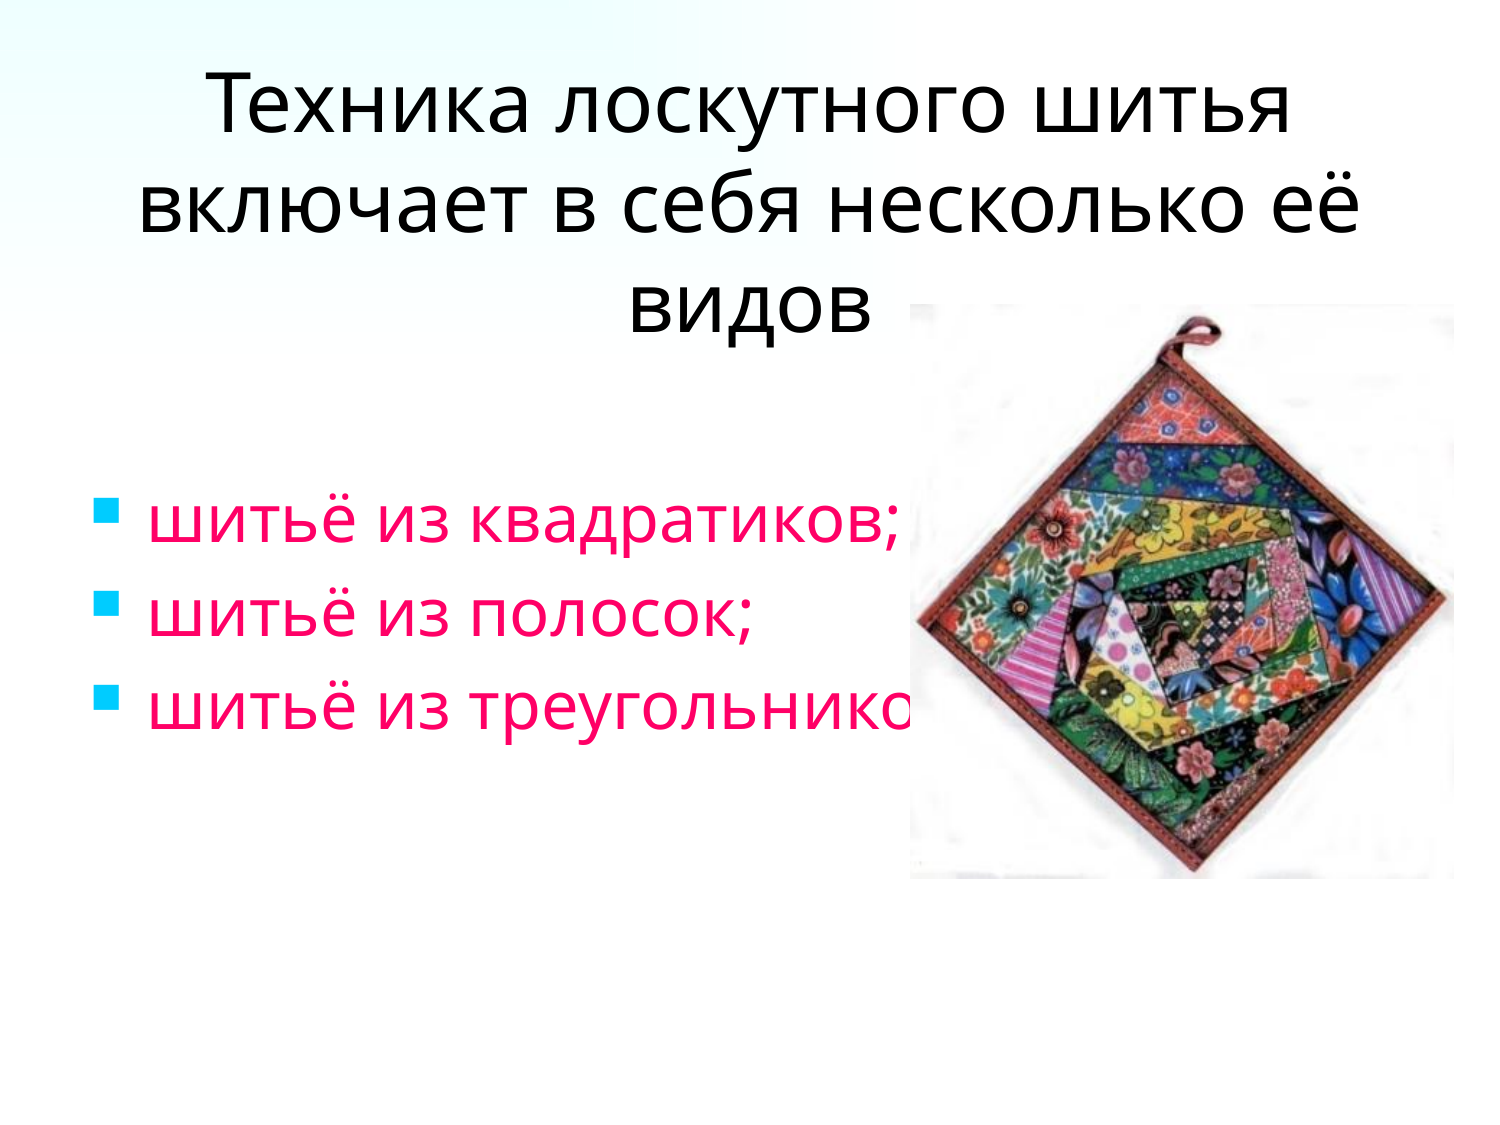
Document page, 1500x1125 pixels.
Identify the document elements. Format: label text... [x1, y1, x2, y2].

picture [910, 304, 1454, 880]
list шитьё из квадратиков; шитьё из полосок; шитьё из треугольников. [74, 468, 1426, 1001]
title Техника лоскутного шитья включает в себя несколько её видов [74, 62, 1426, 446]
